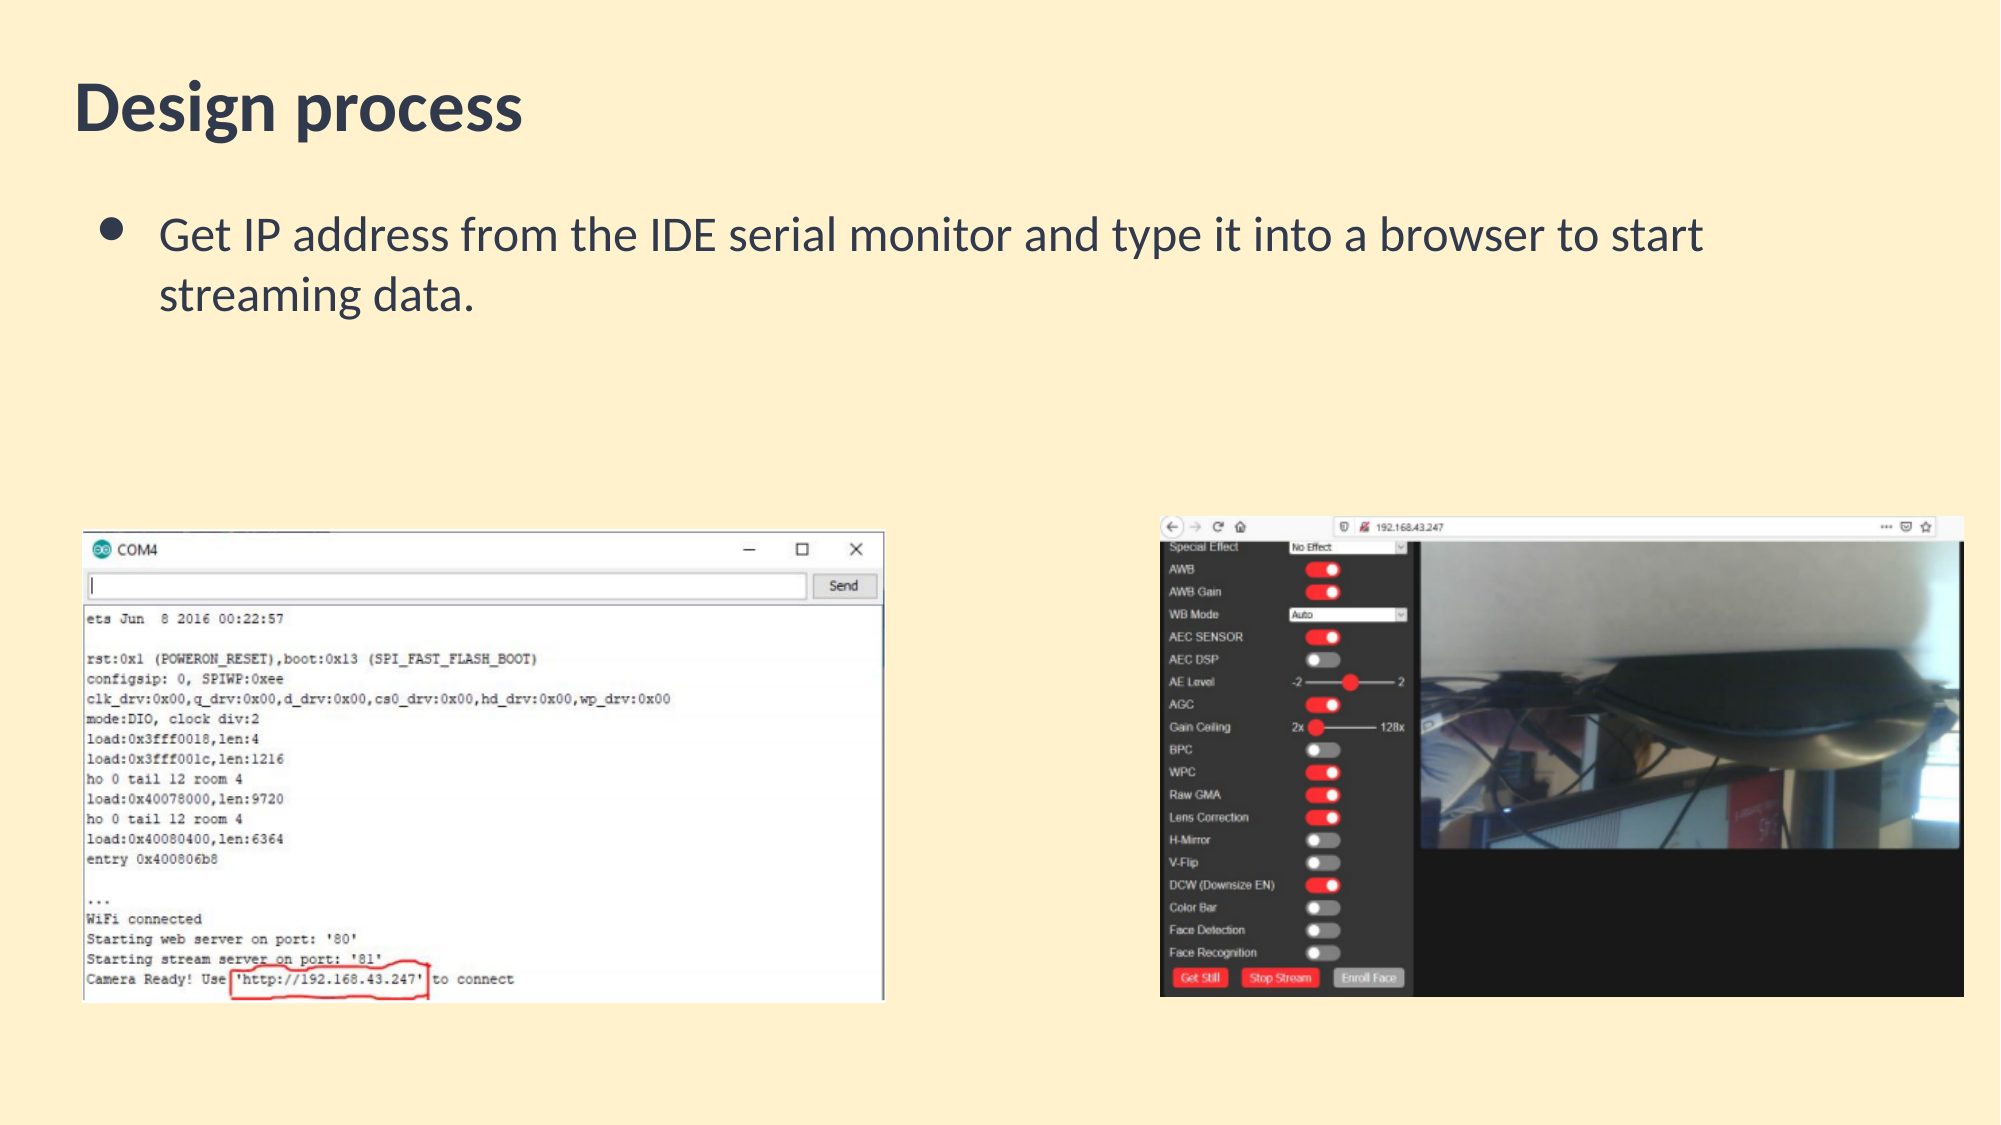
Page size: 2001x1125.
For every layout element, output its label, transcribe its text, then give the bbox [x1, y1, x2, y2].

picture [1159, 516, 1964, 997]
picture [82, 529, 887, 1004]
text_box Get IP address from the IDE serial monitor and type it into a browser to start streaming data. [69, 185, 1930, 1027]
text_box Design process [59, 43, 1908, 222]
